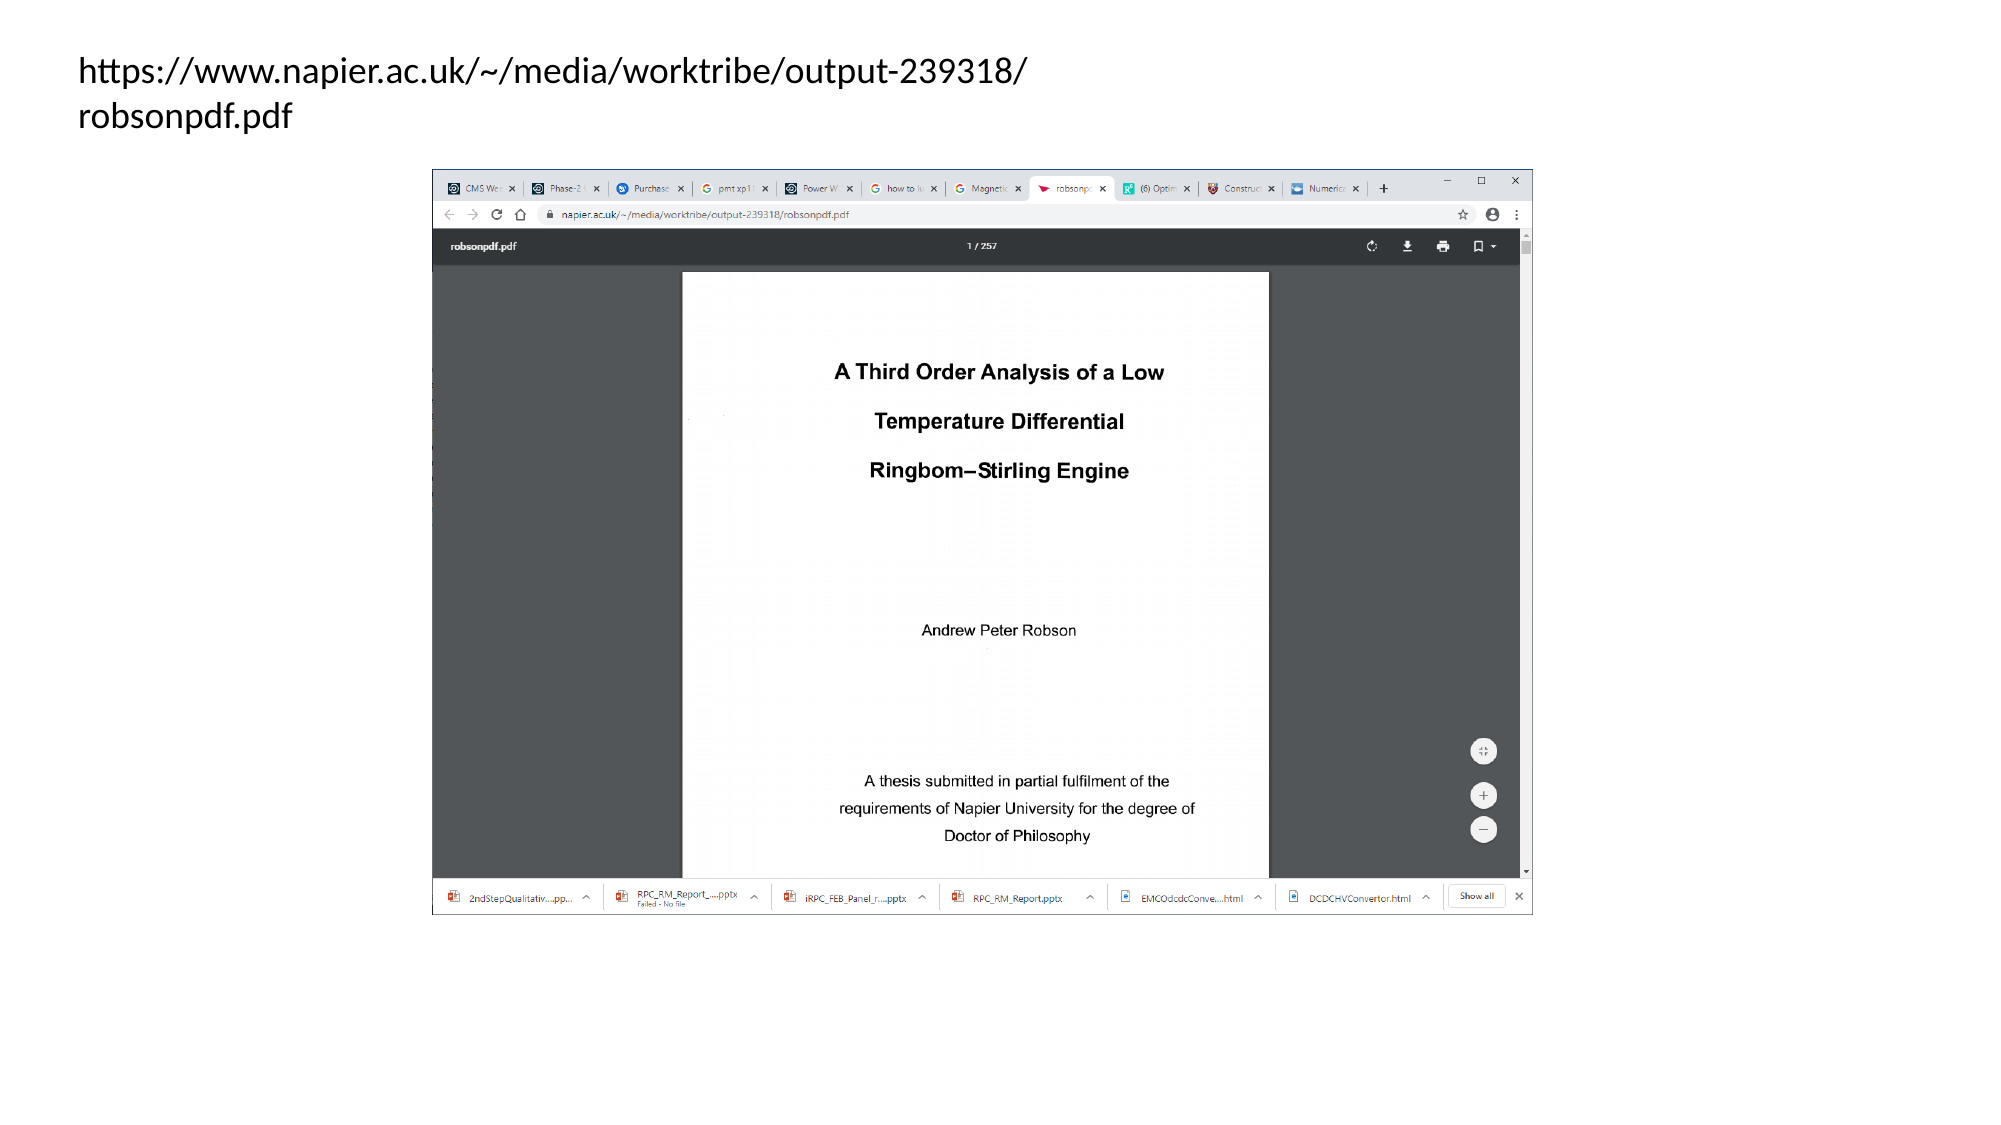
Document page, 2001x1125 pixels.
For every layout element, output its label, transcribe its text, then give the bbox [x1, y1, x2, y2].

text_box https://www.napier.ac.uk/~/media/worktribe/output-239318/robsonpdf.pdf [63, 38, 1064, 144]
picture [432, 169, 1533, 915]
